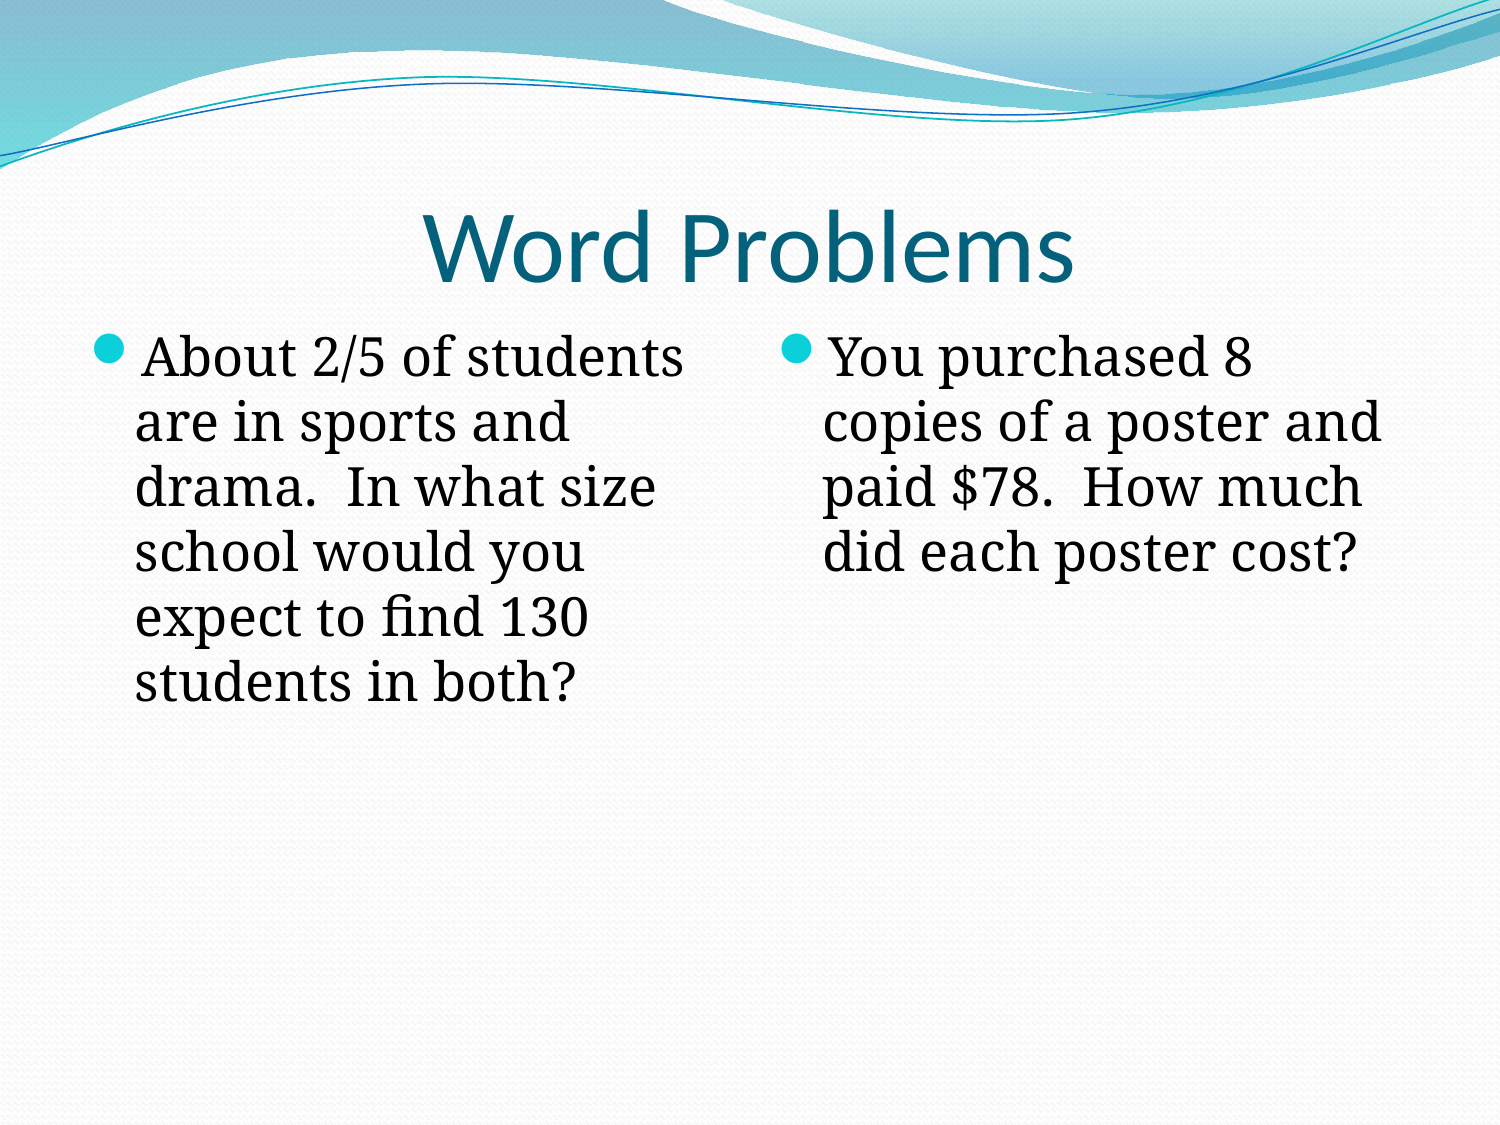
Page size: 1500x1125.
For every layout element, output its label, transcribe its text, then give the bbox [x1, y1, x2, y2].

list You purchased 8 copies of a poster and paid $78. How much did each poster cost? [762, 314, 1425, 1043]
title Word Problems [75, 115, 1425, 303]
list About 2/5 of students are in sports and drama. In what size school would you expect to find 130 students in both? [75, 314, 738, 1043]
